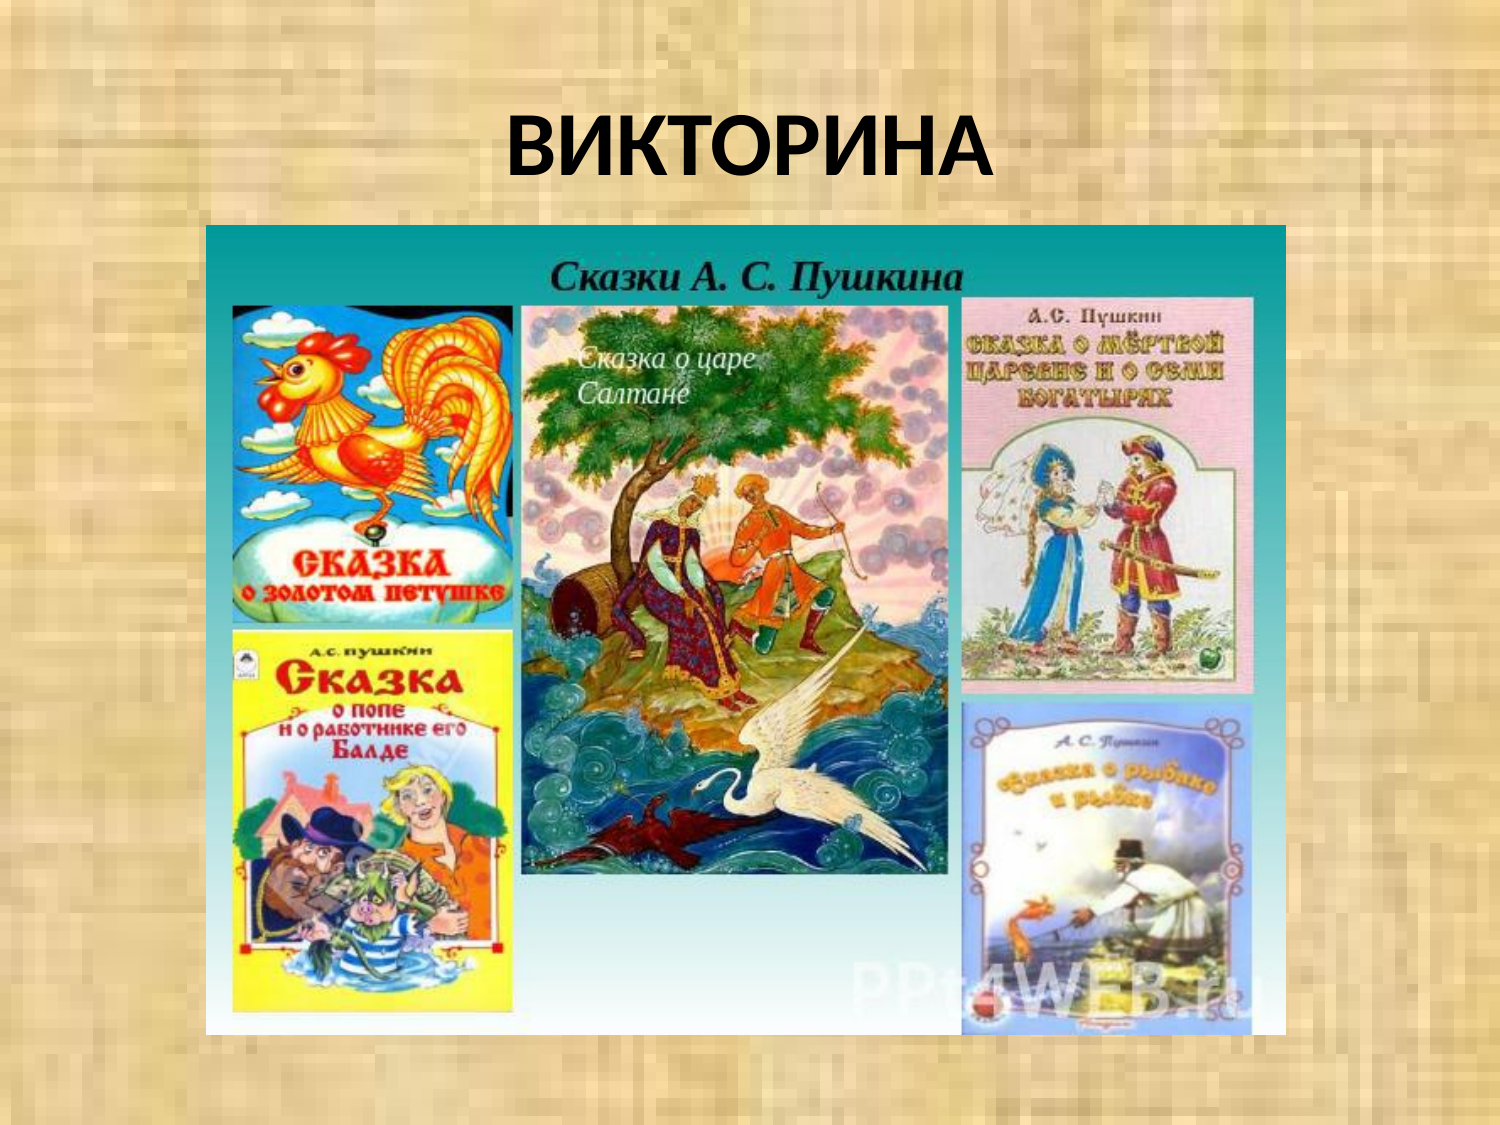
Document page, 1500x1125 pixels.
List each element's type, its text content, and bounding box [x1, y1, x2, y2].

title ВИКТОРИНА [75, 45, 1425, 233]
picture [0, 0, 1500, 1125]
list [206, 225, 1287, 1036]
